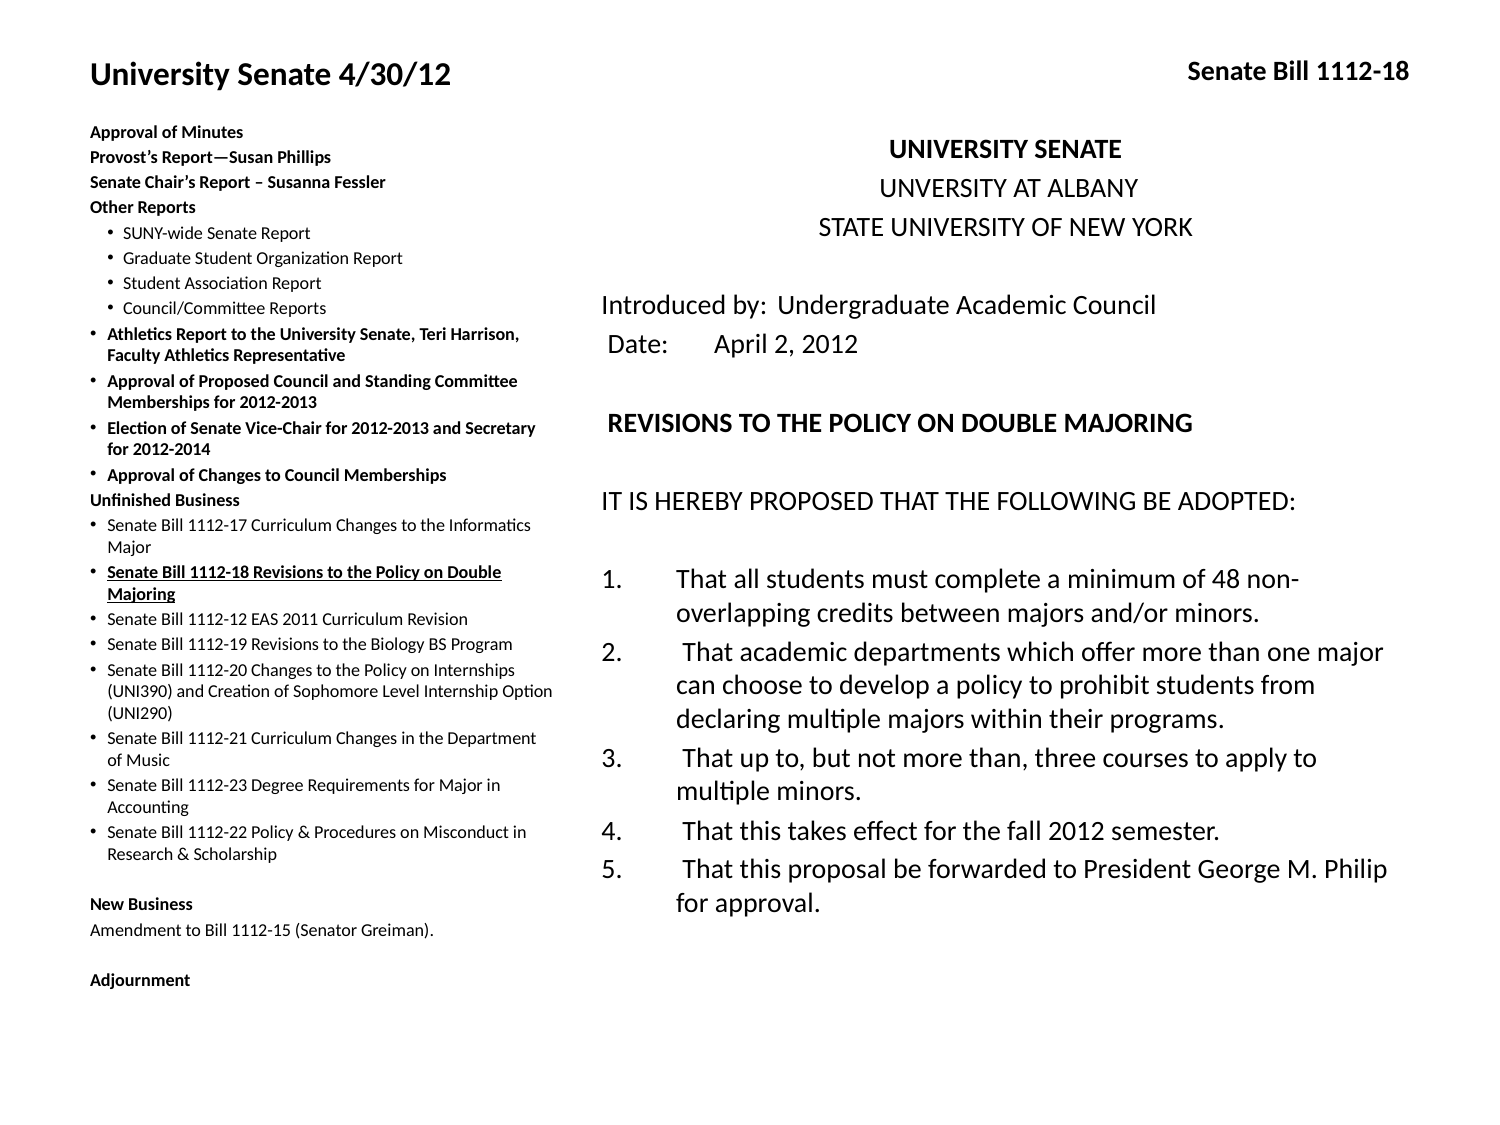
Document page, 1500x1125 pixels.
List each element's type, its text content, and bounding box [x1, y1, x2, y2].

list Approval of Minutes Provost’s Report—Susan Phillips Senate Chair’s Report – Susanna Fessler Other Reports SUNY-wide Senate Report Graduate Student Organization Report Student Association Report Council/Committee Reports Athletics Report to the University Senate, Teri Harrison, Faculty Athletics Representative Approval of Proposed Council and Standing Committee Memberships for 2012-2013 Election of Senate Vice-Chair for 2012-2013 and Secretary for 2012-2014 Approval of Changes to Council Memberships Unfinished Business Senate Bill 1112-17 Curriculum Changes to the Informatics Major Senate Bill 1112-18 Revisions to the Policy on Double Majoring Senate Bill 1112-12 EAS 2011 Curriculum Revision Senate Bill 1112-19 Revisions to the Biology BS Program Senate Bill 1112-20 Changes to the Policy on Internships (UNI390) and Creation of Sophomore Level Internship Option (UNI290) Senate Bill 1112-21 Curriculum Changes in the Department of Music Senate Bill 1112-23 Degree Requirements for Major in Accounting Senate Bill 1112-22 Policy & Procedures on Misconduct in Research & Scholarship New Business Amendment to Bill 1112-15 (Senator Greiman). Adjournment [75, 112, 569, 1005]
title University Senate 4/30/12 [75, 44, 563, 100]
list Senate Bill 1112-18 UNIVERSITY SENATE UNVERSITY AT ALBANY STATE UNIVERSITY OF NEW YORK Introduced by: Undergraduate Academic Council Date: April 2, 2012 REVISIONS TO THE POLICY ON DOUBLE MAJORING IT IS HEREBY PROPOSED THAT THE FOLLOWING BE ADOPTED: That all students must complete a minimum of 48 non-overlapping credits between majors and/or minors. That academic departments which offer more than one major can choose to develop a policy to prohibit students from declaring multiple majors within their programs. That up to, but not more than, three courses to apply to multiple minors. That this takes effect for the fall 2012 semester. That this proposal be forwarded to President George M. Philip for approval. [586, 44, 1425, 1005]
